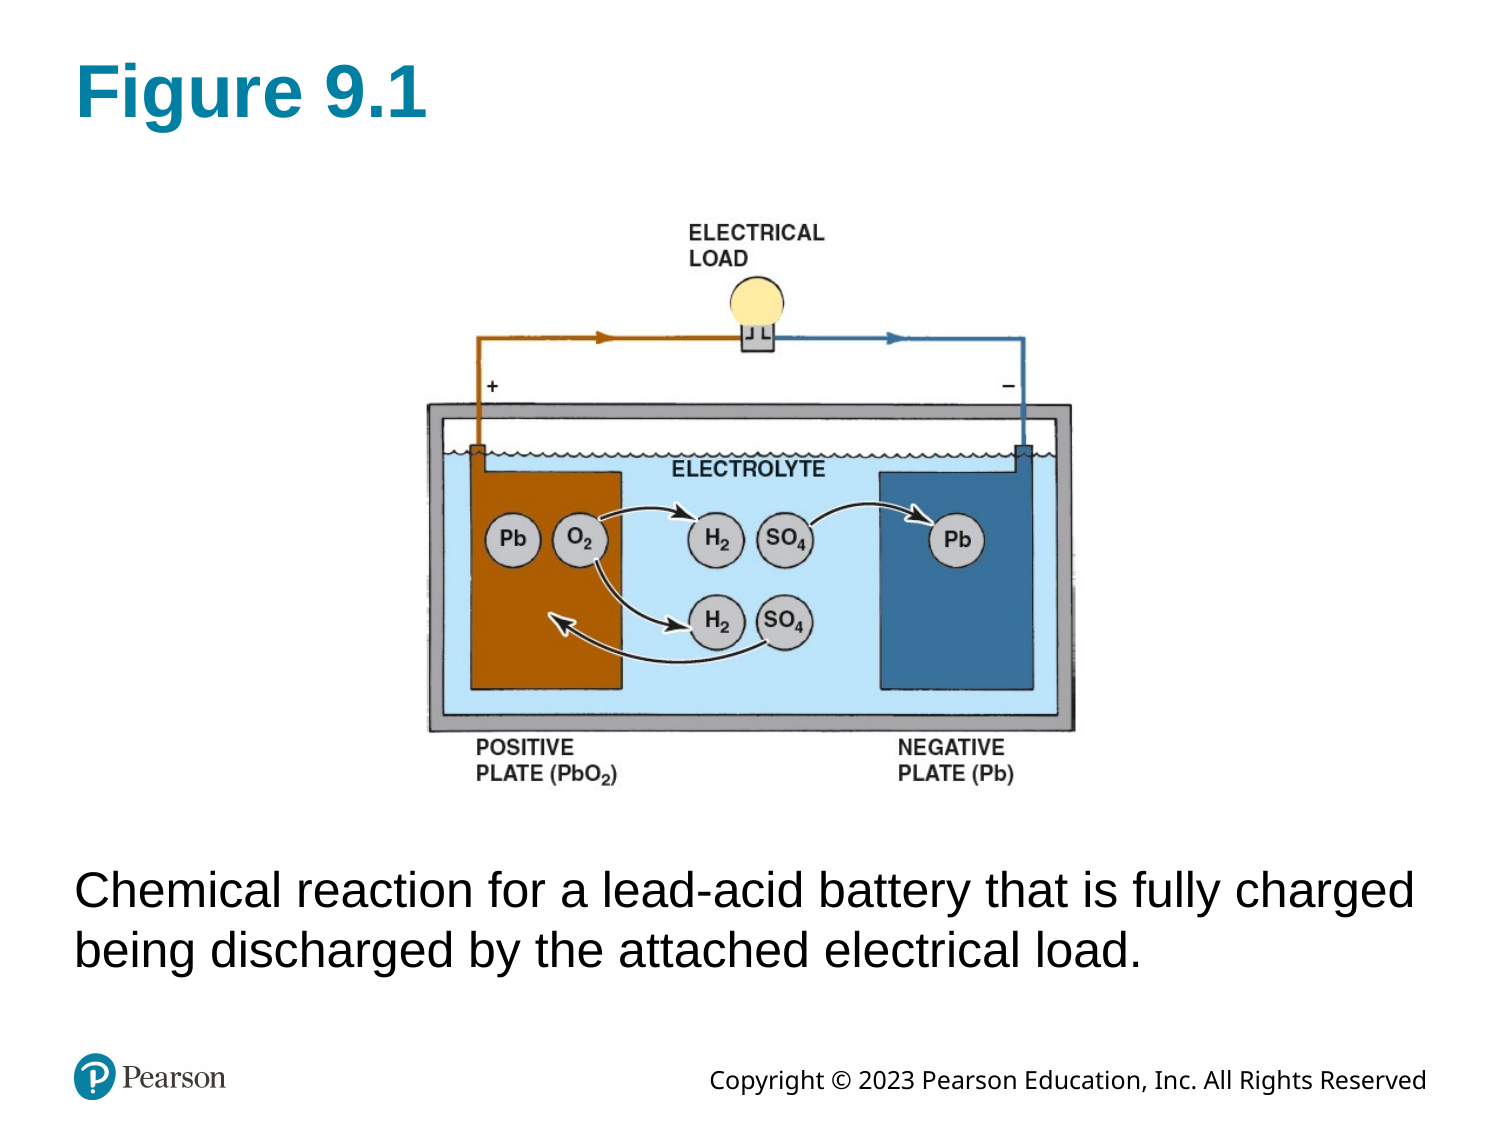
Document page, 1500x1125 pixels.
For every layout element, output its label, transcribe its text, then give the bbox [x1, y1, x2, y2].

picture [415, 216, 1085, 801]
title Figure 9.1 [75, 0, 1429, 185]
list Chemical reaction for a lead-acid battery that is fully charged being discharged by the attached electrical load. [74, 595, 1429, 1125]
